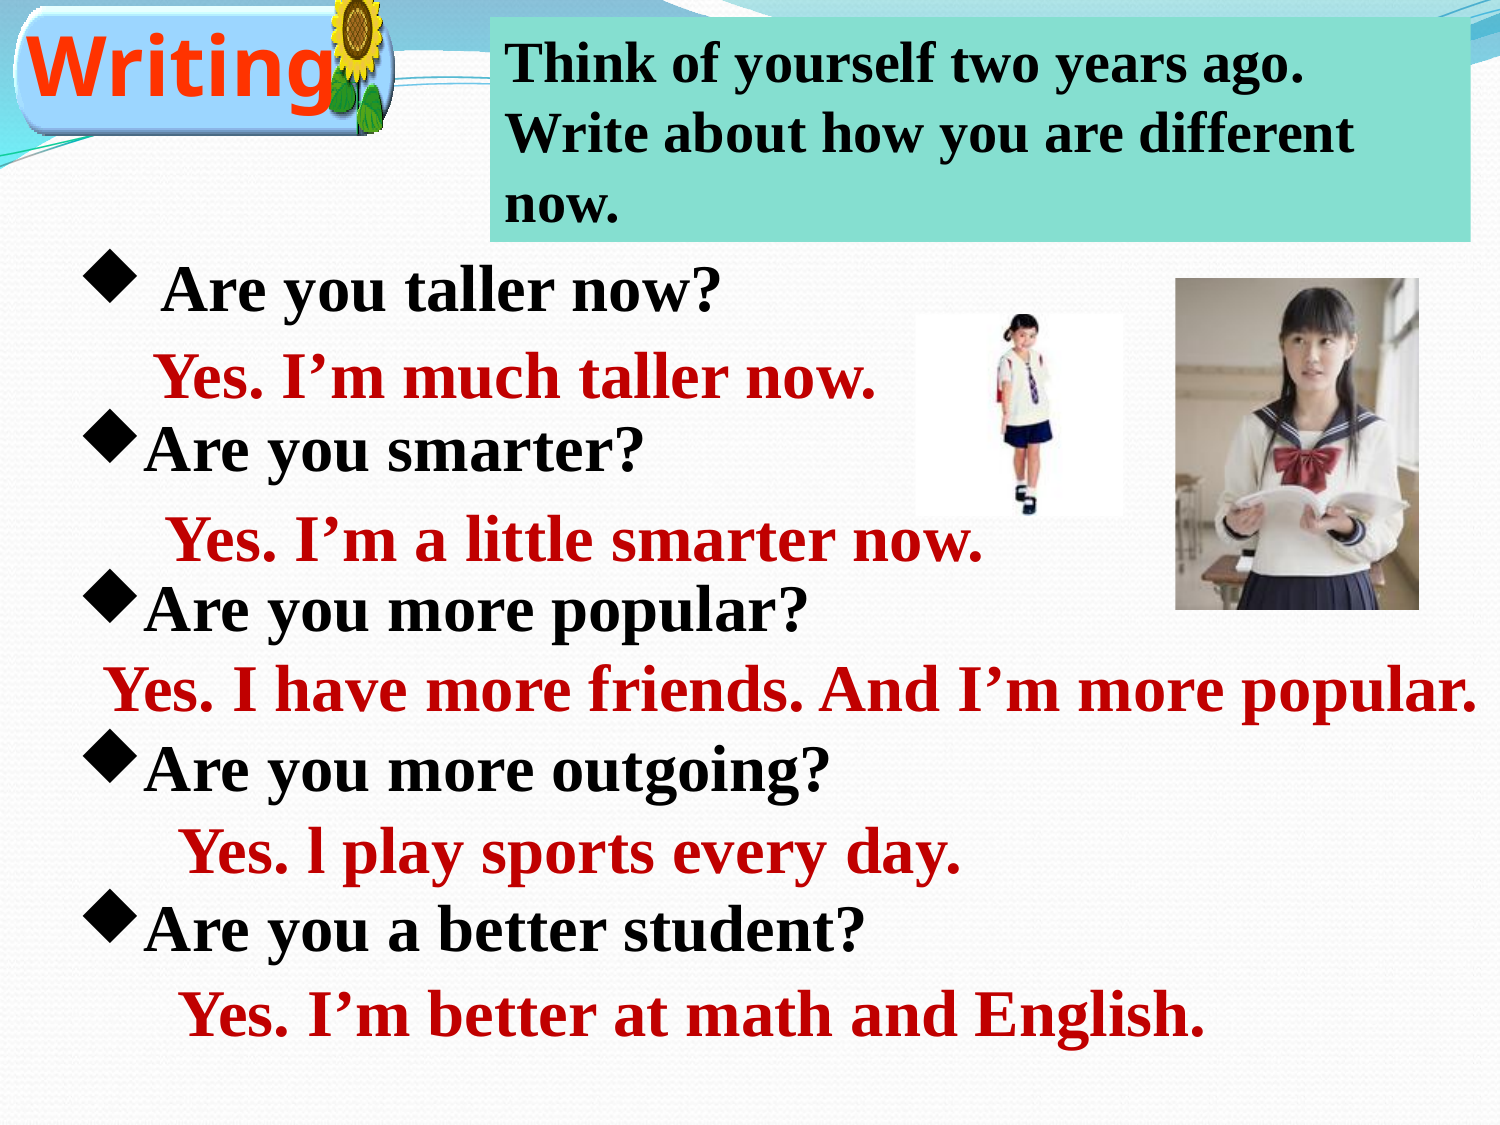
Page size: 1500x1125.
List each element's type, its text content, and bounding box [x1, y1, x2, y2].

picture [0, 0, 1500, 1125]
text_box Are you taller now? Are you smarter? Are you more popular? Are you more outgoing? Are you a better student? [62, 237, 1091, 1052]
text_box Yes. l play sports every day. [162, 799, 1144, 895]
text_box Yes. I’m a little smarter now. [149, 487, 1119, 583]
text_box Yes. I’m better at math and English. [162, 962, 1300, 1058]
text_box Think of yourself two years ago. Write about how you are different now. [490, 17, 1471, 242]
text_box Yes. I have more friends. And I’m more popular. [70, 637, 1500, 733]
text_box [11, 0, 396, 138]
text_box Yes. I’m much taller now. [137, 324, 915, 420]
